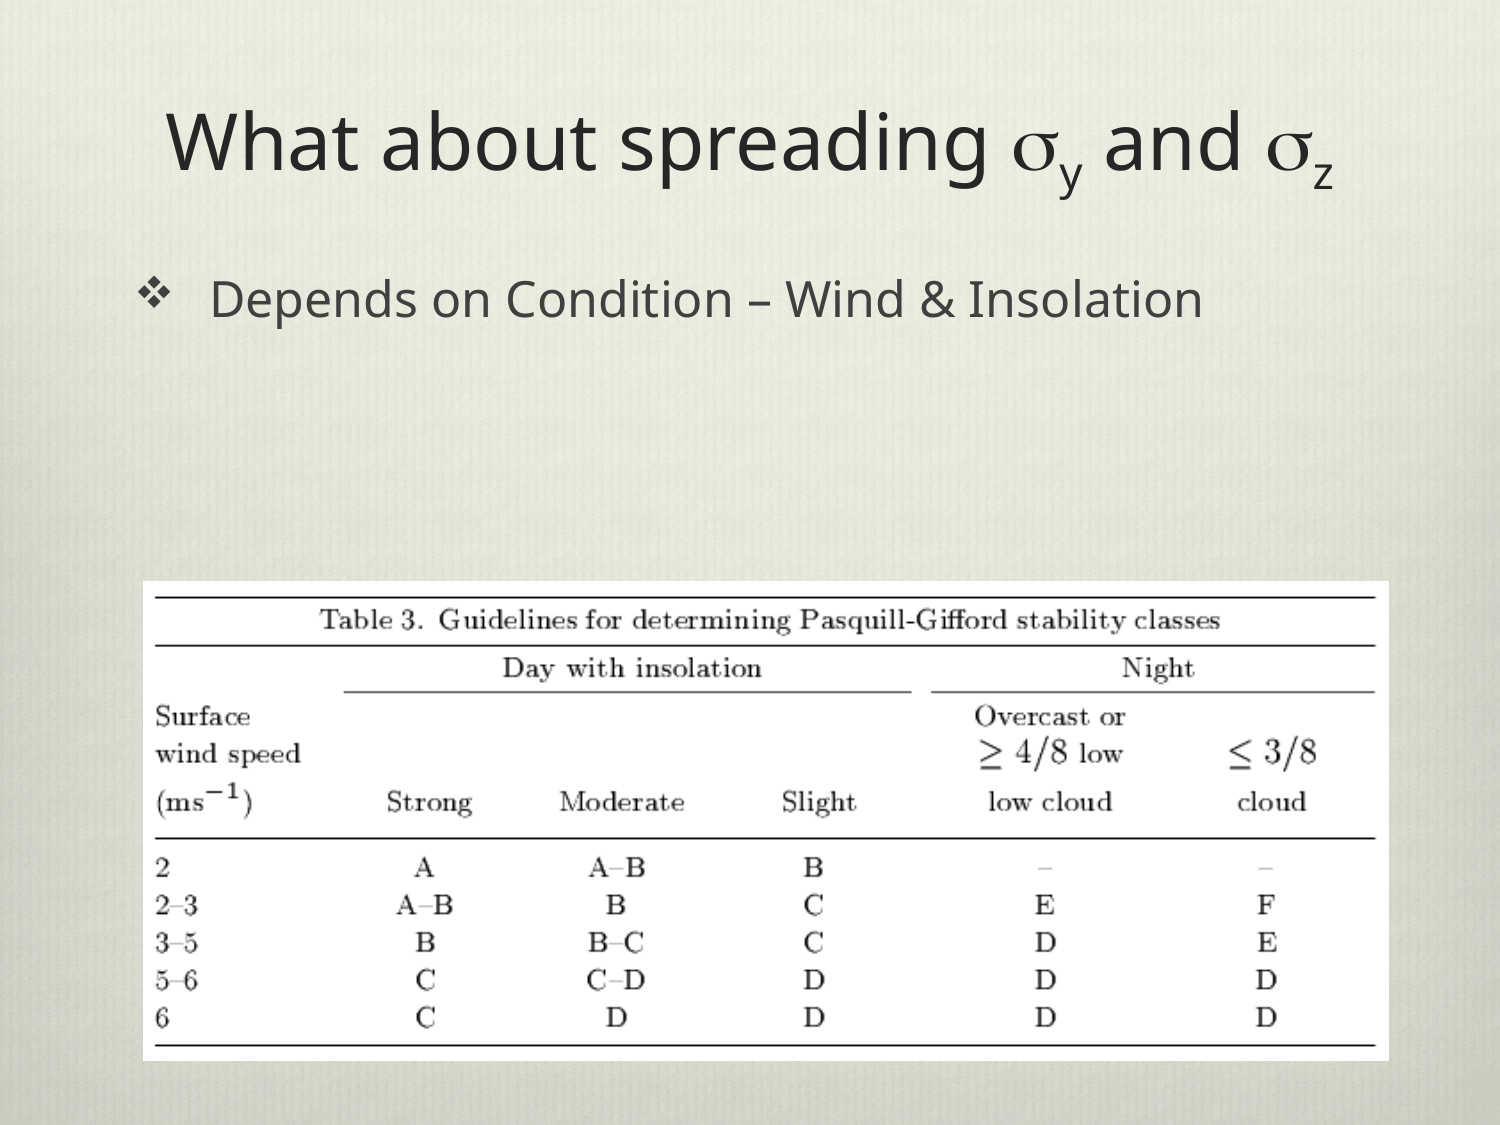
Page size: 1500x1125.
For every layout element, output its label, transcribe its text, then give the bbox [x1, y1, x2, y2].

list Depends on Condition – Wind & Insolation [119, 260, 1381, 1011]
picture [141, 580, 1390, 1062]
title What about spreading sy and sz [119, 51, 1381, 240]
